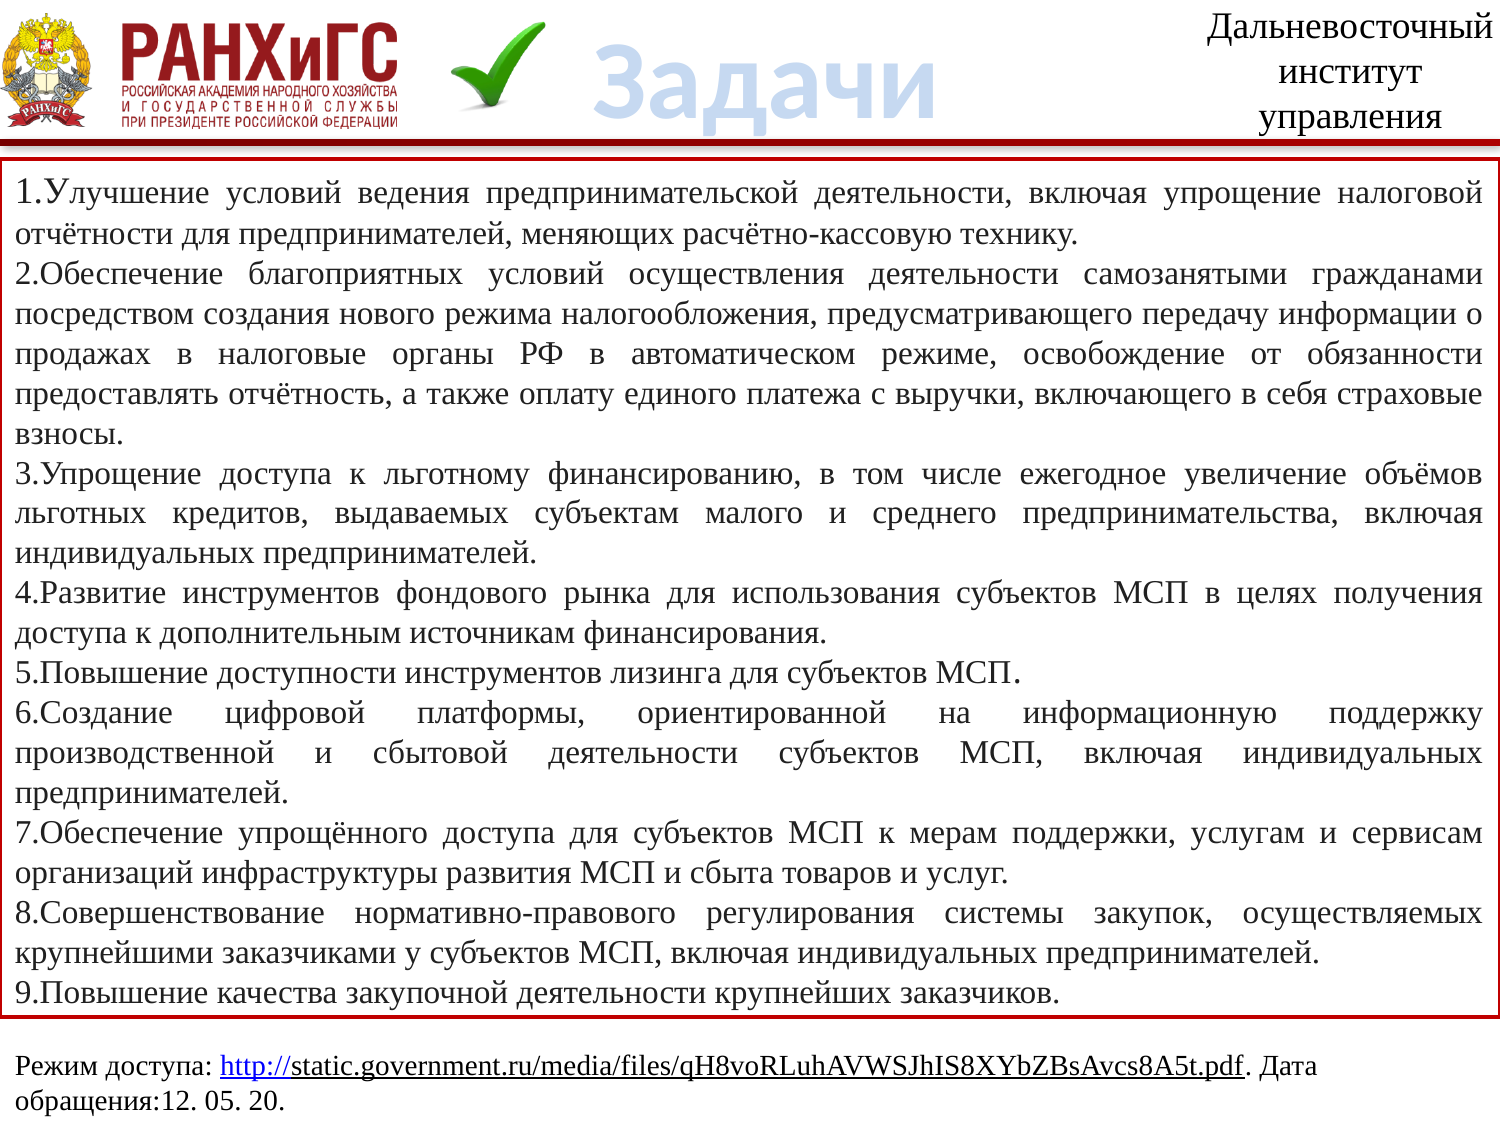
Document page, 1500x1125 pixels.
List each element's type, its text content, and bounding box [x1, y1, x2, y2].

picture [0, 13, 397, 129]
text_box Режим доступа: http://static.government.ru/media/files/qH8voRLuhAVWSJhIS8XYbZBsAvcs8A5t.pdf. Дата обращения:12. 05. 20. [0, 1039, 1500, 1124]
text_box Улучшение условий ведения предпринимательской деятельности, включая упрощение налоговой отчётности для предпринимателей, меняющих расчётно-кассовую технику. Обеспечение благоприятных условий осуществления деятельности самозанятыми гражданами посредством создания нового режима налогообложения, предусматривающего передачу информации о продажах в налоговые органы РФ в автоматическом режиме, освобождение от обязанности предоставлять отчётность, а также оплату единого платежа с выручки, включающего в себя страховые взносы. Упрощение доступа к льготному финансированию, в том числе ежегодное увеличение объёмов льготных кредитов, выдаваемых субъектам малого и среднего предпринимательства, включая индивидуальных предпринимателей. Развитие инструментов фондового рынка для использования субъектов МСП в целях получения доступа к дополнительным источникам финансирования. Повышение доступности инструментов лизинга для субъектов МСП. Создание цифровой платформы, ориентированной на информационную поддержку производственной и сбытовой деятельности субъектов МСП, включая индивидуальных предпринимателей. Обеспечение упрощённого доступа для субъектов МСП к мерам поддержки, услугам и сервисам организаций инфраструктуры развития МСП и сбыта товаров и услуг. Совершенствование нормативно-правового регулирования системы закупок, осуществляемых крупнейшими заказчиками у субъектов МСП, включая индивидуальных предпринимателей. Повышение качества закупочной деятельности крупнейших заказчиков. [0, 157, 1500, 1019]
text_box [982, 139, 1500, 146]
picture [441, 13, 551, 113]
text_box Задачи [577, 0, 982, 149]
text_box [0, 139, 577, 146]
text_box Дальневосточный институт управления [1167, 0, 1500, 144]
